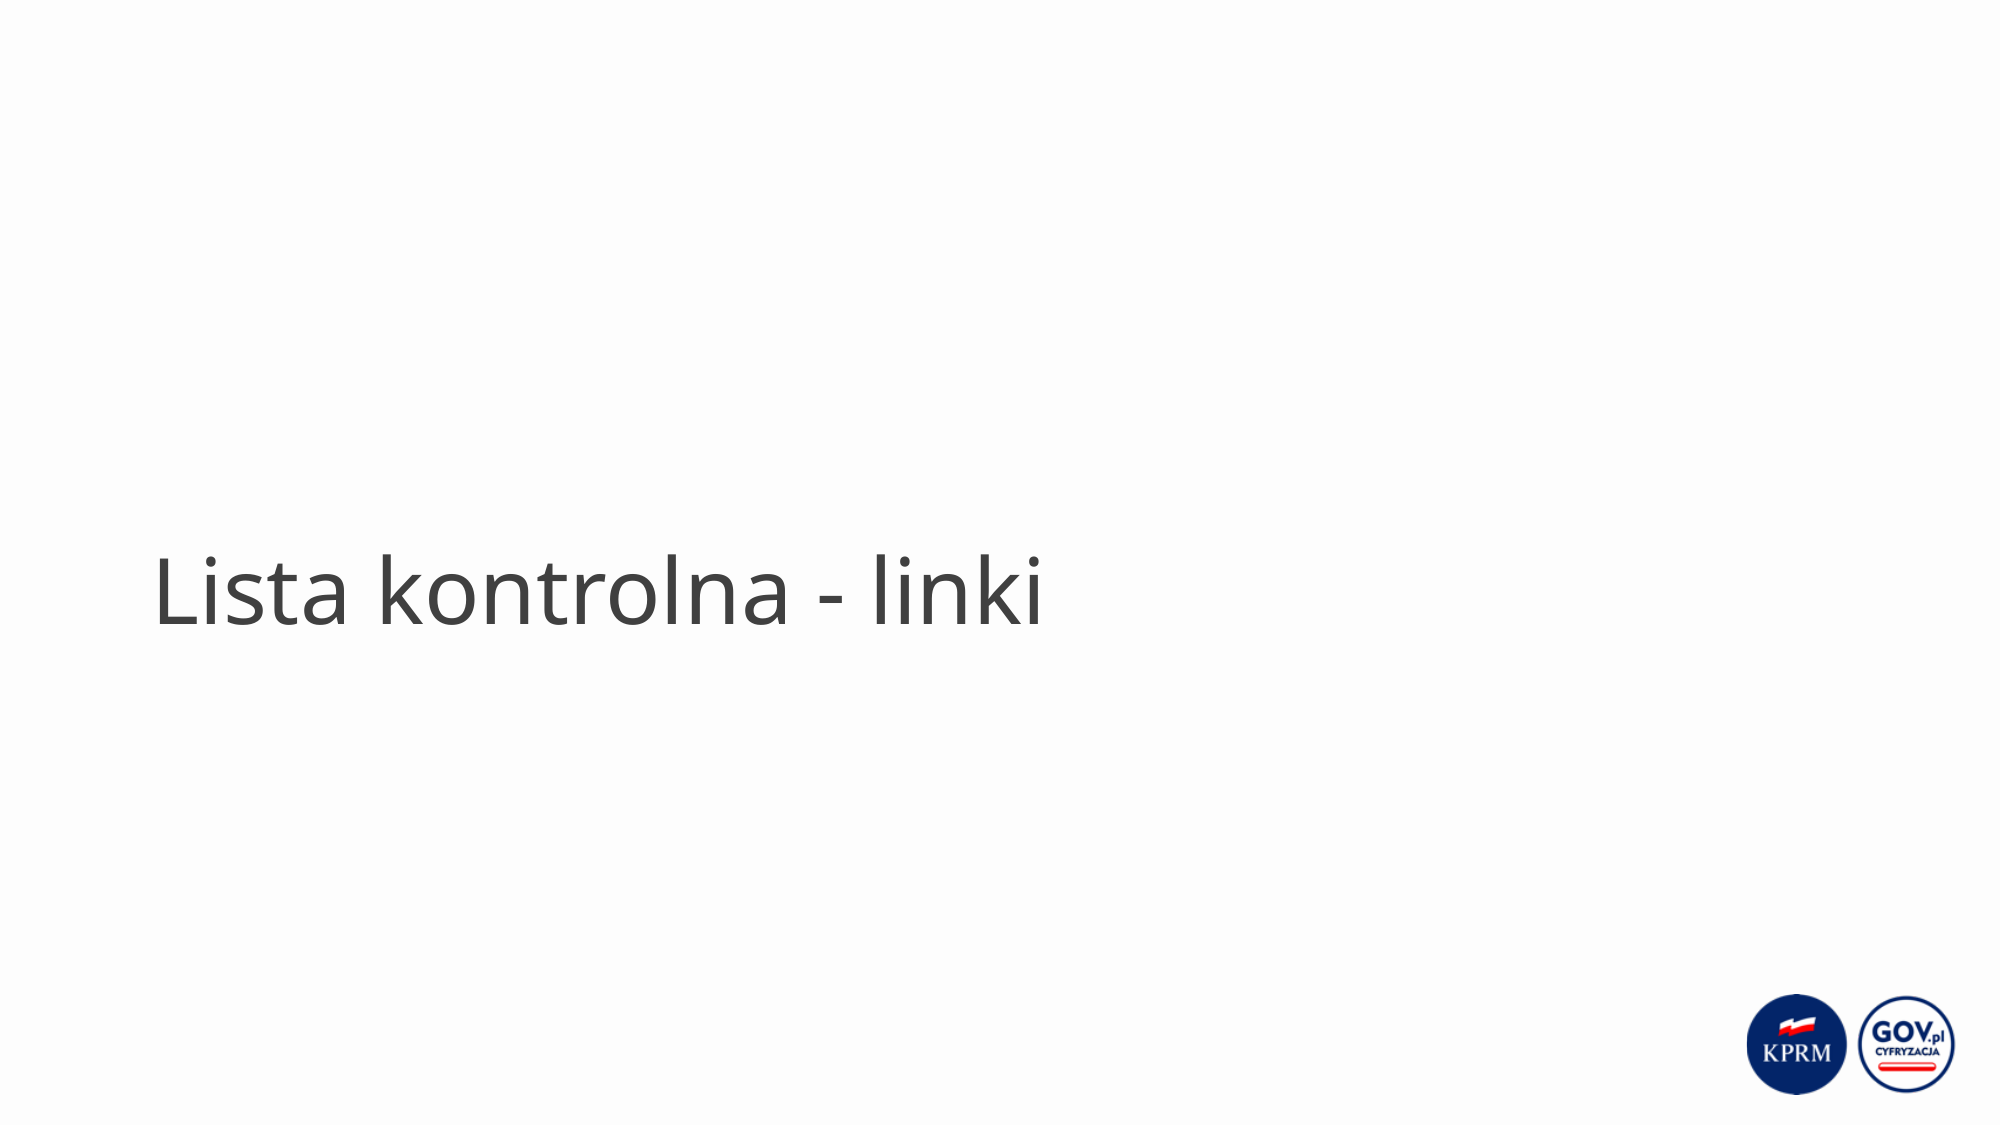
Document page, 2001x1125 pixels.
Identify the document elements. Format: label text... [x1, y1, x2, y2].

title Lista kontrolna - linki [136, 514, 1862, 882]
picture [1746, 986, 1965, 1103]
